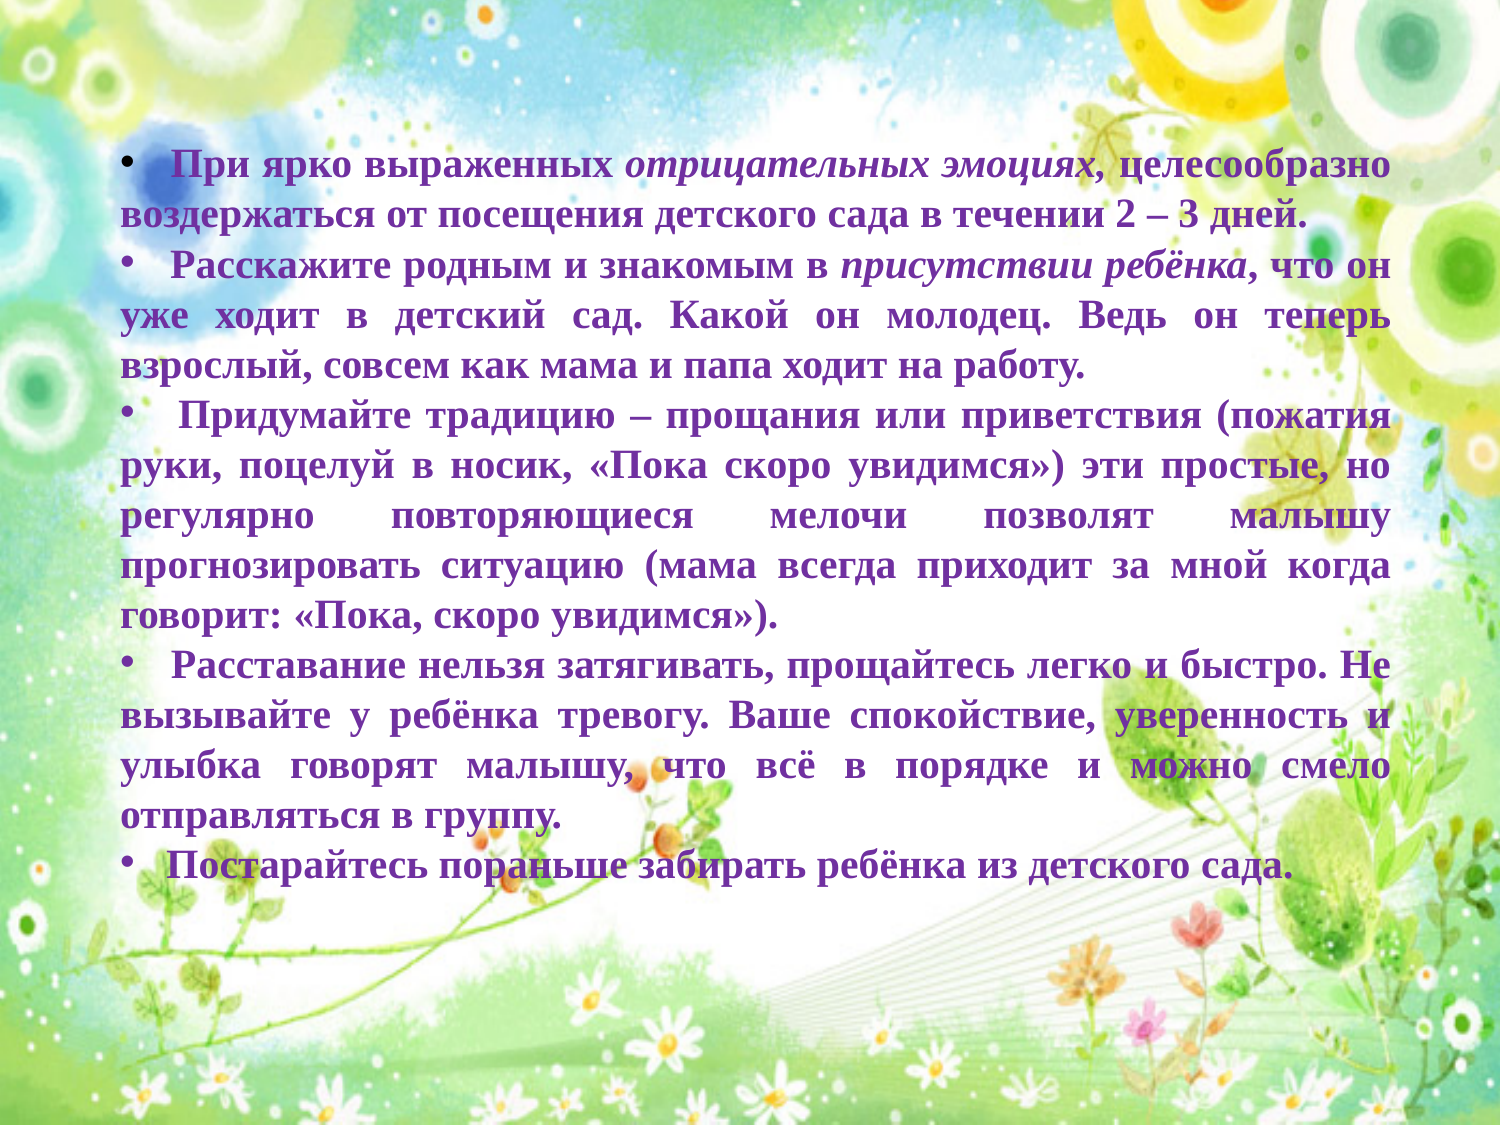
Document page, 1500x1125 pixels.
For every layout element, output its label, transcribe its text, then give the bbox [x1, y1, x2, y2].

picture [0, 0, 1500, 1125]
text_box При ярко выраженных отрицательных эмоциях, целесообразно воздержаться от посещения детского сада в течении 2 – 3 дней. Расскажите родным и знакомым в присутствии ребёнка, что он уже ходит в детский сад. Какой он молодец. Ведь он теперь взрослый, совсем как мама и папа ходит на работу. Придумайте традицию – прощания или приветствия (пожатия руки, поцелуй в носик, «Пока скоро увидимся») эти простые, но регулярно повторяющиеся мелочи позволят малышу прогнозировать ситуацию (мама всегда приходит за мной когда говорит: «Пока, скоро увидимся»). Расставание нельзя затягивать, прощайтесь легко и быстро. Не вызывайте у ребёнка тревогу. Ваше спокойствие, уверенность и улыбка говорят малышу, что всё в порядке и можно смело отправляться в группу. Постарайтесь пораньше забирать ребёнка из детского сада. [105, 128, 1407, 894]
